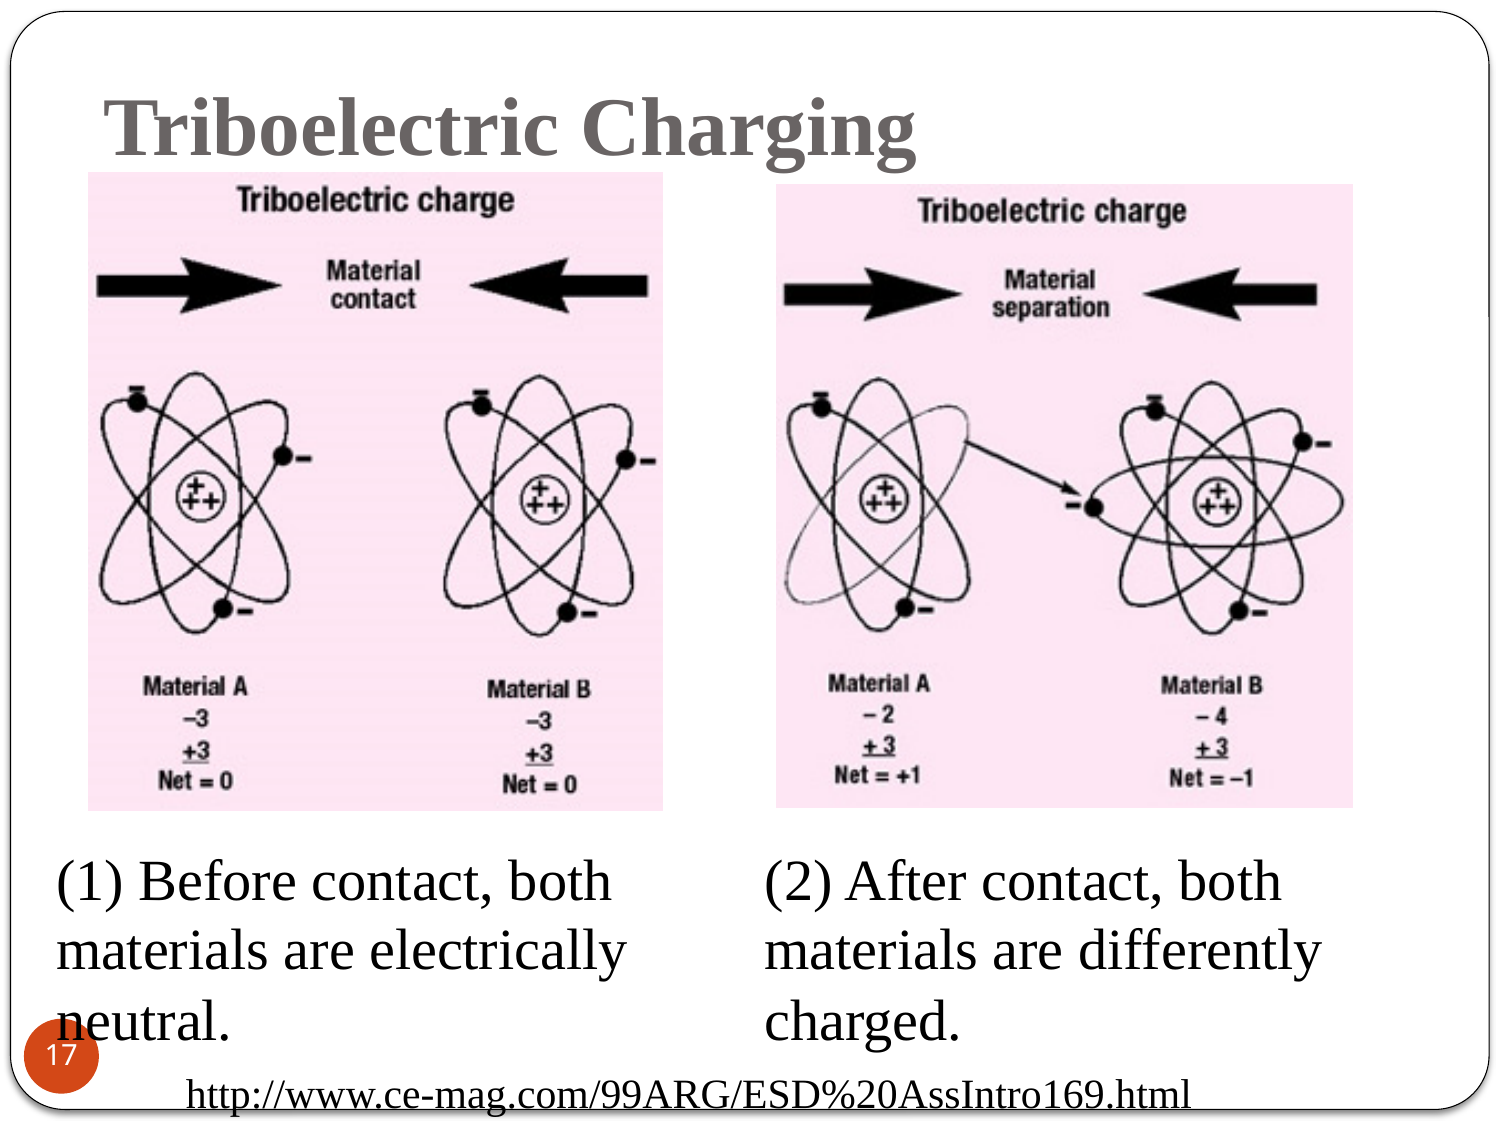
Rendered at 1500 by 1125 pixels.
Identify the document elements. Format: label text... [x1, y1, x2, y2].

text_box http://www.ce-mag.com/99ARG/ESD%20AssIntro169.html [171, 1059, 1317, 1125]
picture [775, 184, 1353, 808]
title Triboelectric Charging [88, 0, 1439, 188]
text_box (1) Before contact, both materials are electrically neutral. [41, 834, 703, 1059]
text_box (2) After contact, both materials are differently charged. [750, 834, 1365, 1059]
picture [88, 172, 663, 811]
slide_number 17 [23, 1024, 99, 1094]
